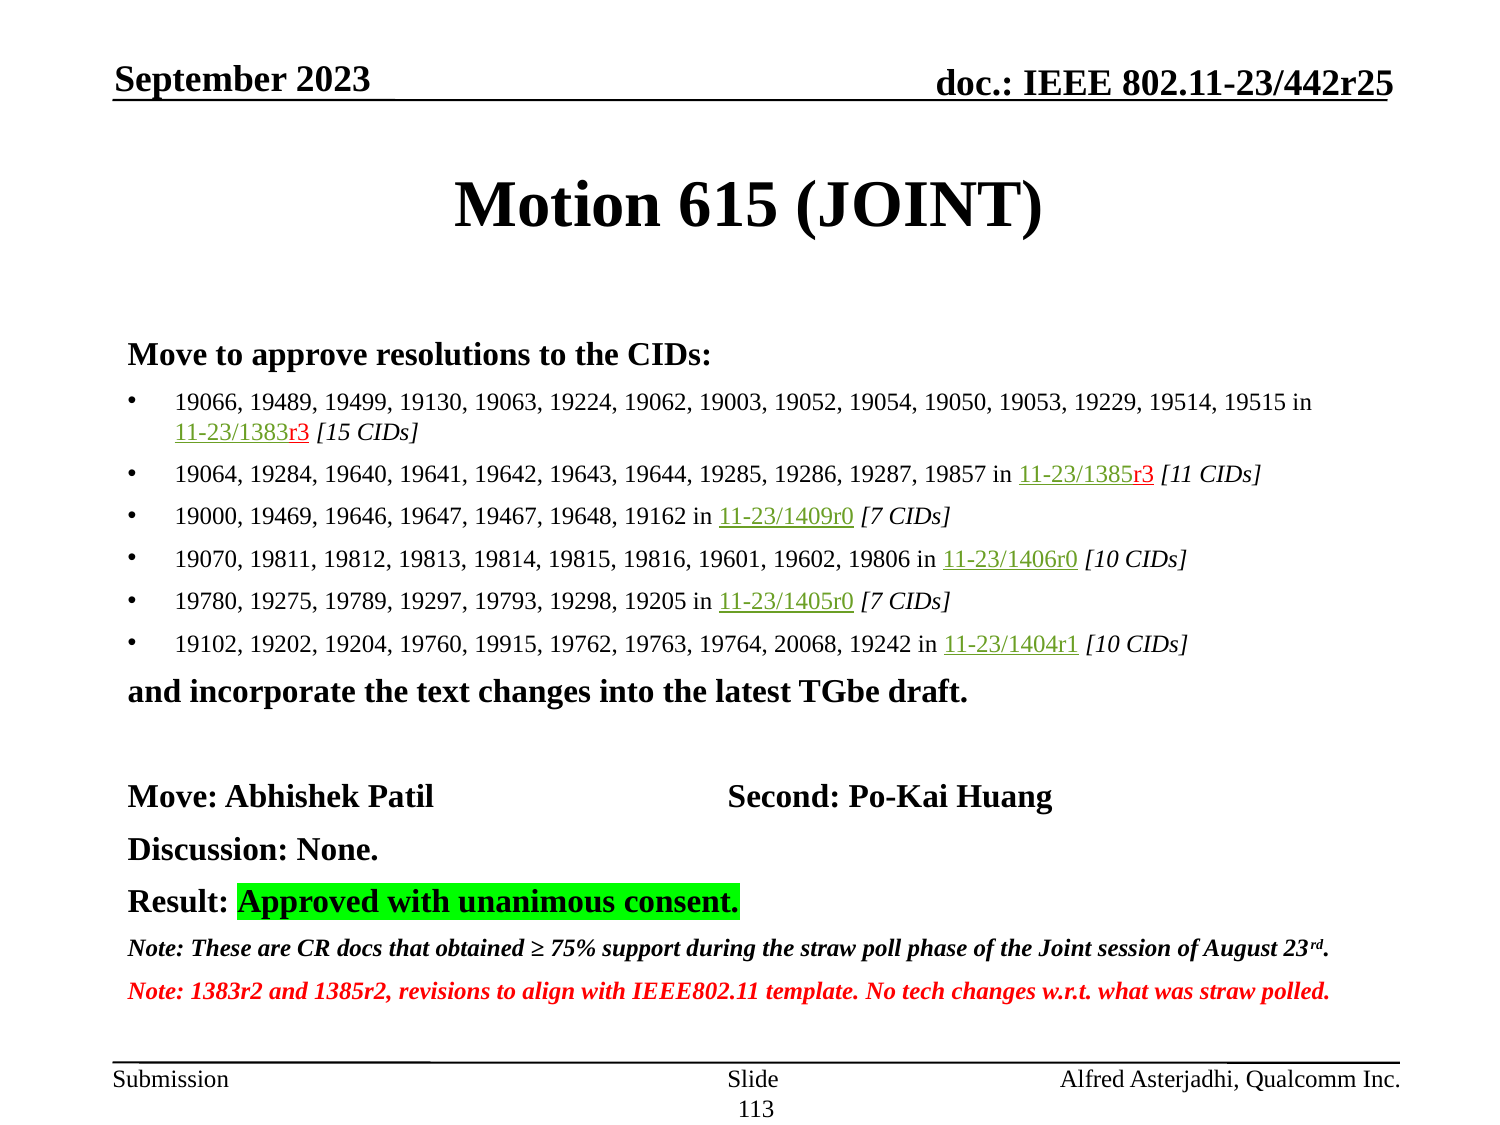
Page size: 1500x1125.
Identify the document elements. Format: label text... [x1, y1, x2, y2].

footer Alfred Asterjadhi, Qualcomm Inc. [878, 1061, 1402, 1093]
list Move to approve resolutions to the CIDs: 19066, 19489, 19499, 19130, 19063, 19224, 19062, 19003, 19052, 19054, 19050, 19053, 19229, 19514, 19515 in 11-23/1383r3 [15 CIDs] 19064, 19284, 19640, 19641, 19642, 19643, 19644, 19285, 19286, 19287, 19857 in 11-23/1385r3 [11 CIDs] 19000, 19469, 19646, 19647, 19467, 19648, 19162 in 11-23/1409r0 [7 CIDs] 19070, 19811, 19812, 19813, 19814, 19815, 19816, 19601, 19602, 19806 in 11-23/1406r0 [10 CIDs] 19780, 19275, 19789, 19297, 19793, 19298, 19205 in 11-23/1405r0 [7 CIDs] 19102, 19202, 19204, 19760, 19915, 19762, 19763, 19764, 20068, 19242 in 11-23/1404r1 [10 CIDs] and incorporate the text changes into the latest TGbe draft. Move: Abhishek Patil Second: Po-Kai Huang Discussion: None. Result: Approved with unanimous consent. Note: These are CR docs that obtained ≥ 75% support during the straw poll phase of the Joint session of August 23rd. Note: 1383r2 and 1385r2, revisions to align with IEEE802.11 template. No tech changes w.r.t. what was straw polled. [112, 324, 1388, 1063]
slide_number Slide 113 [712, 1061, 800, 1123]
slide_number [114, 54, 423, 100]
title Motion 615 (JOINT) [112, 112, 1388, 288]
